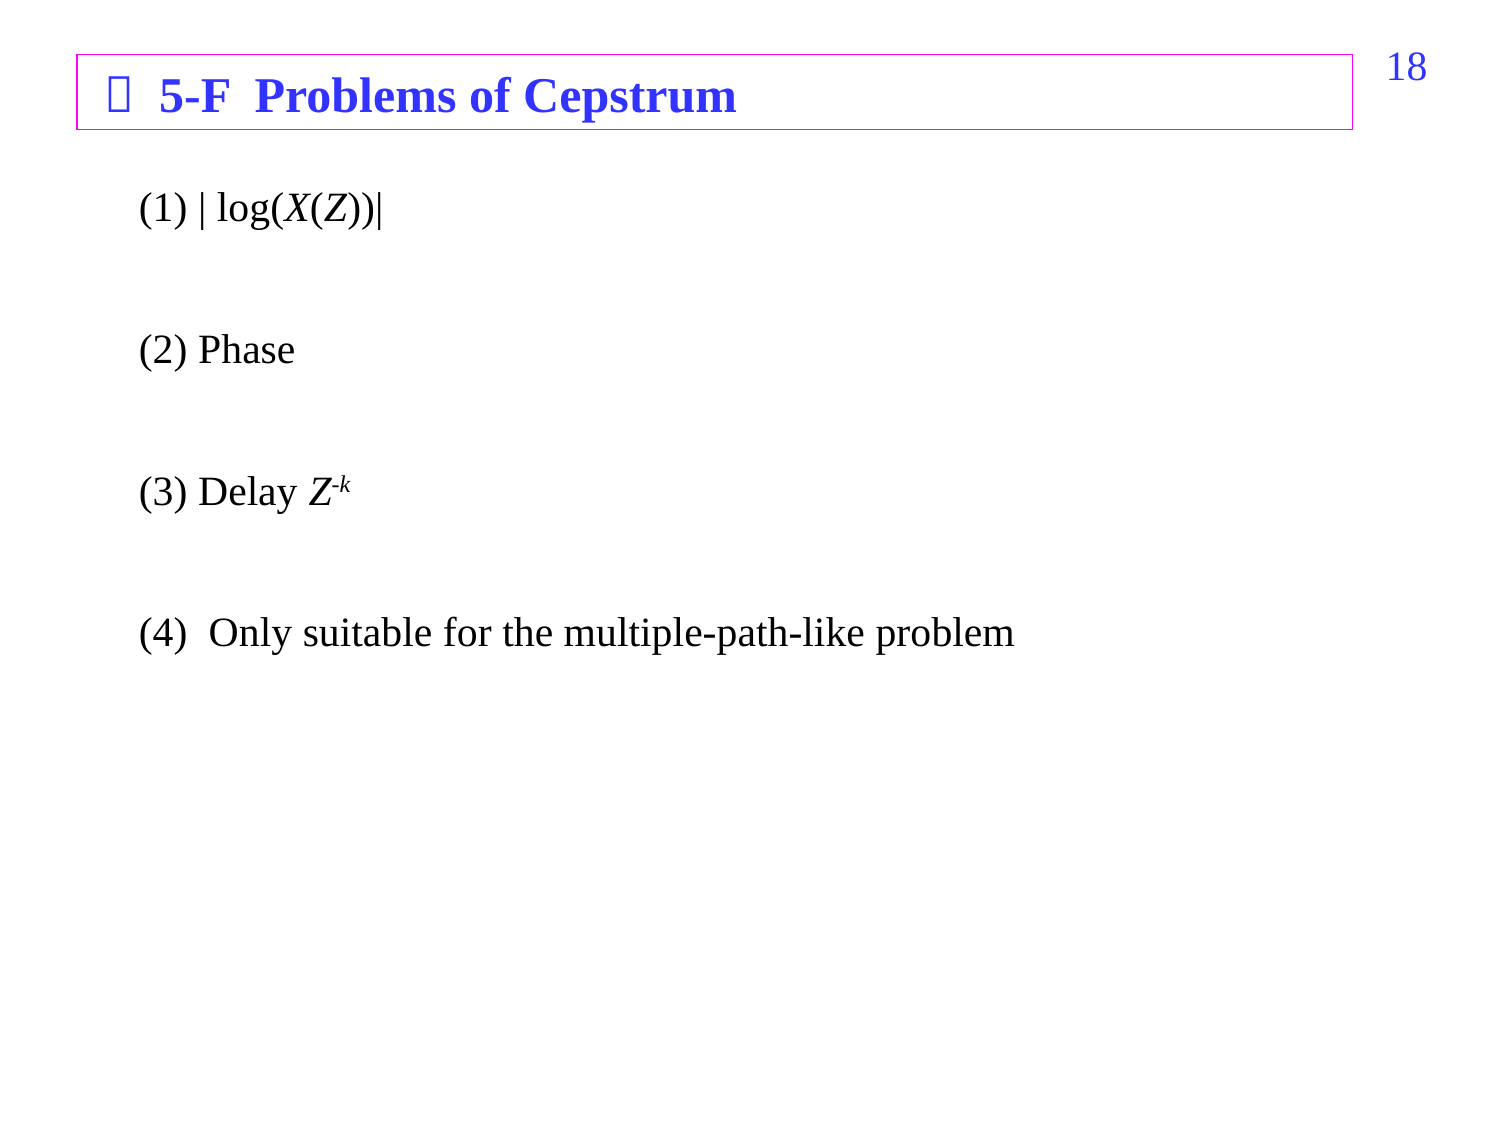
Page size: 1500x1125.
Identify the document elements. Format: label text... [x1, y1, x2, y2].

text_box  5-F Problems of Cepstrum [76, 54, 1353, 130]
text_box 198 [1092, 31, 1443, 110]
text_box (1) | log(X(Z))| (2) Phase (3) Delay Z-k (4) Only suitable for the multiple-path-like problem [123, 172, 1081, 663]
